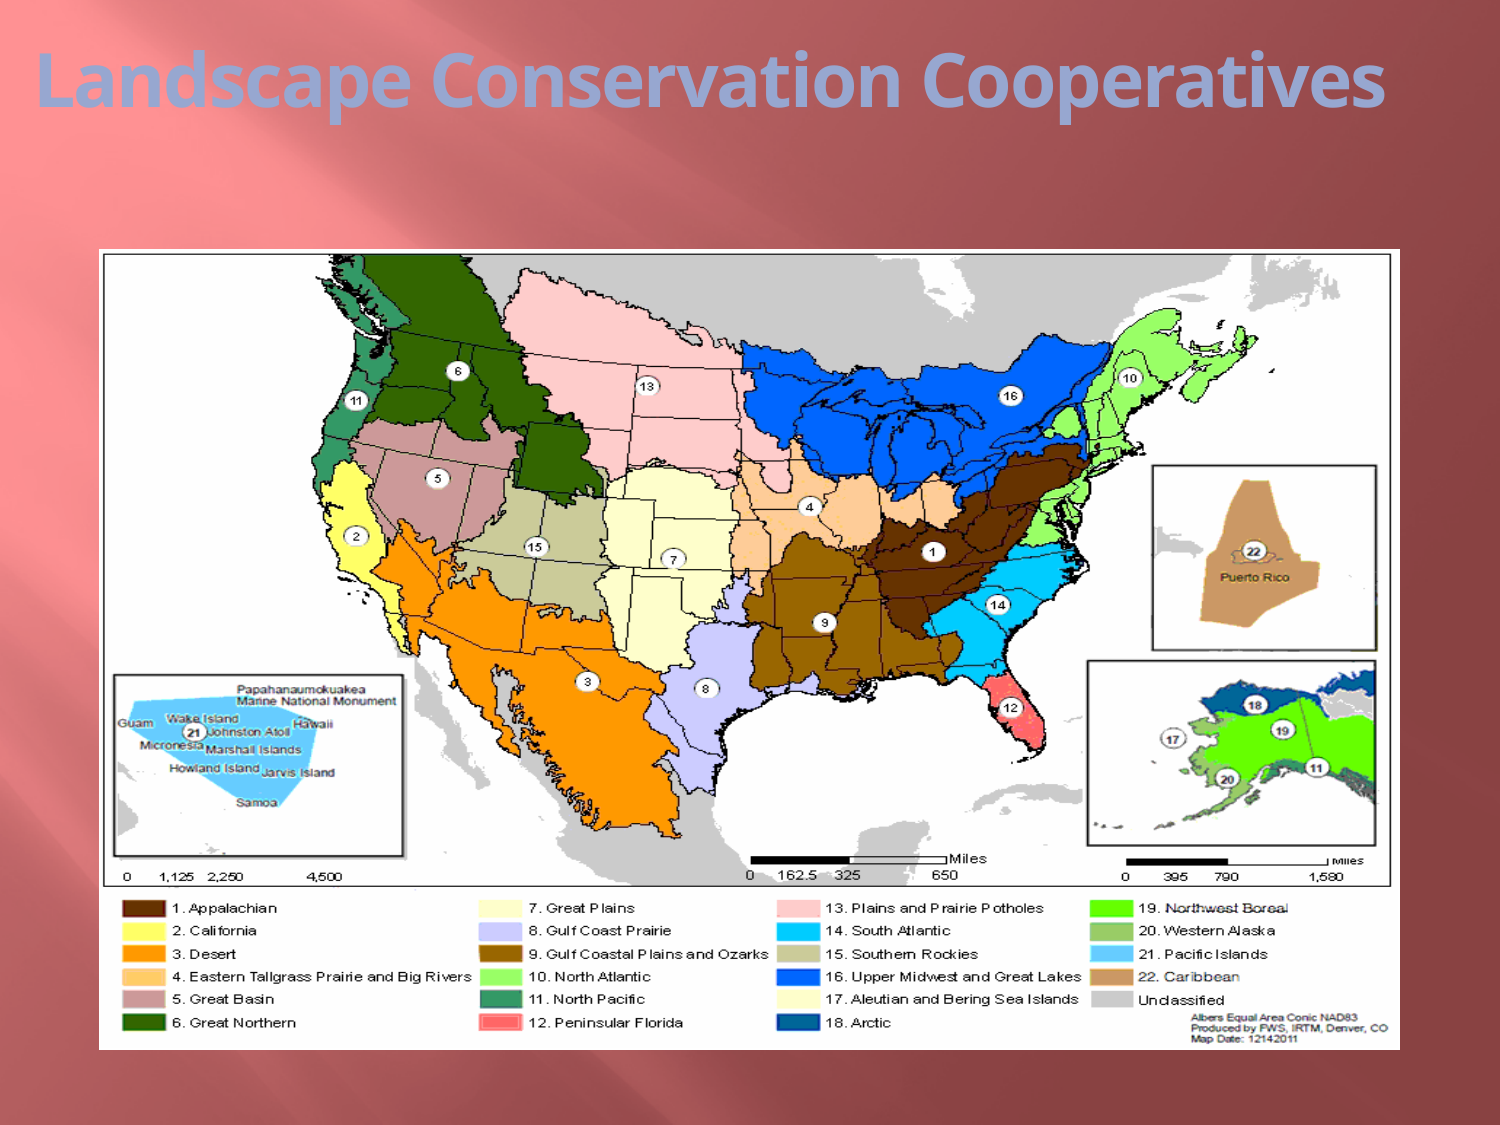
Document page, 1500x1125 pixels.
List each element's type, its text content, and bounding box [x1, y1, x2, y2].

text_box Landscape Conservation Cooperatives [0, 24, 1421, 157]
picture [99, 249, 1401, 1051]
